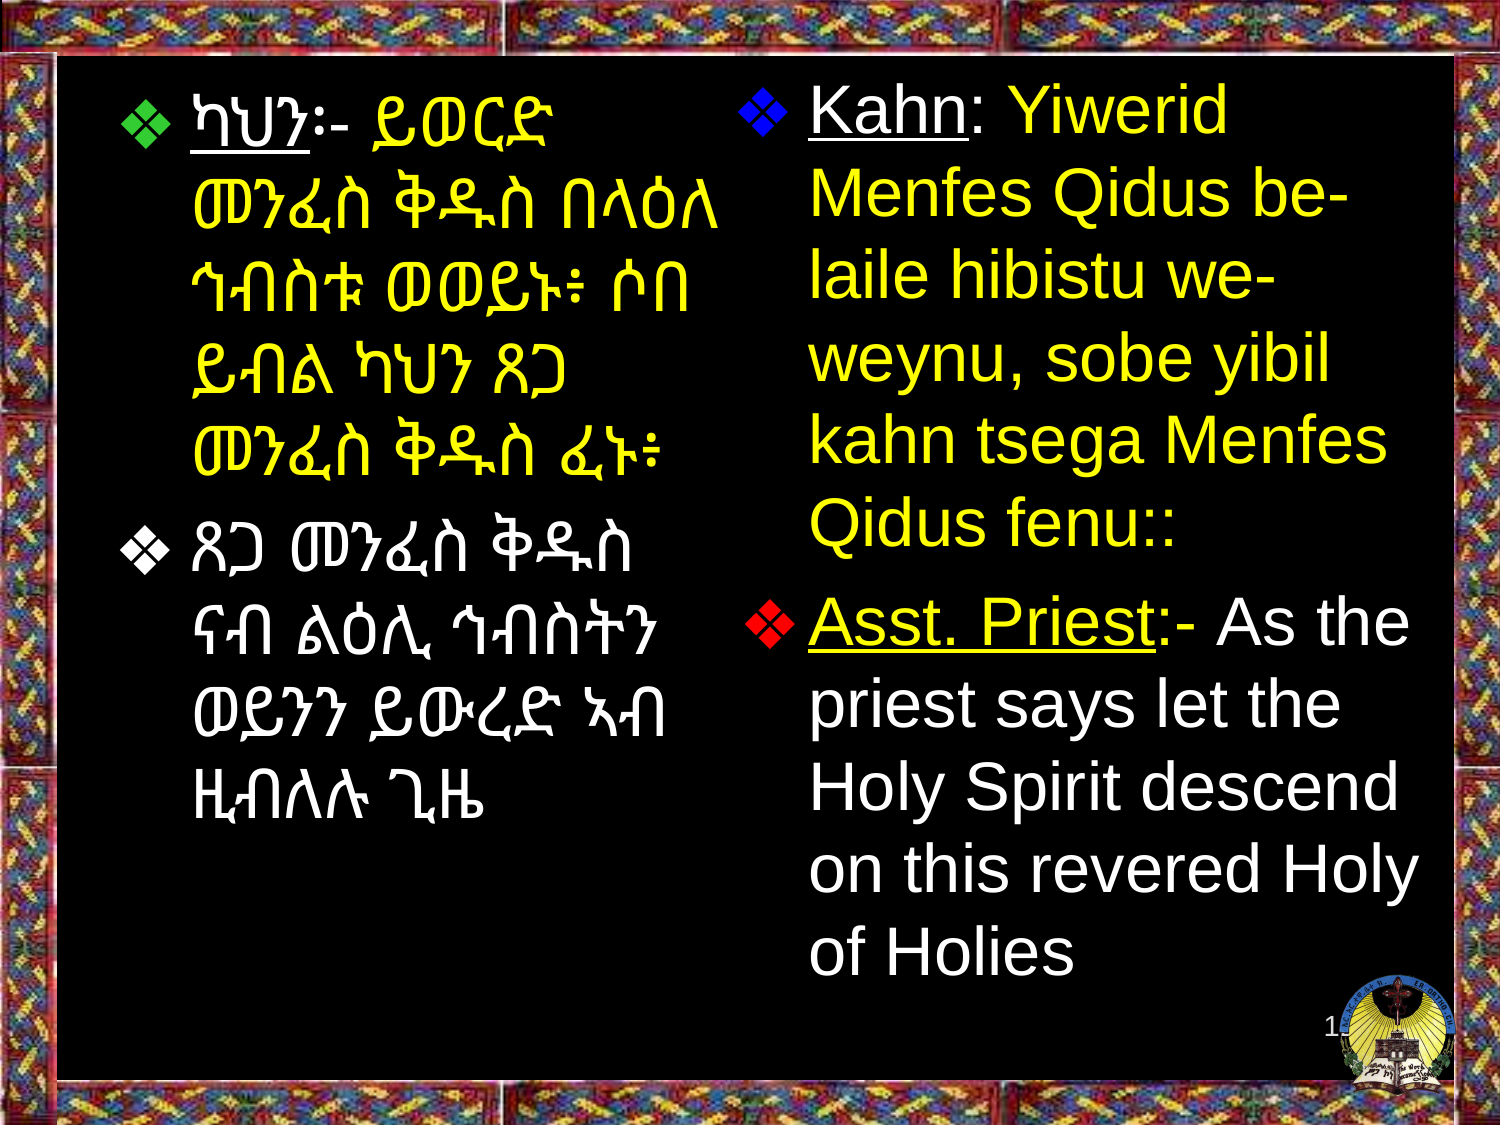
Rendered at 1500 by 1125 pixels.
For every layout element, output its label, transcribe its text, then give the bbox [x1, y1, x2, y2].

picture [0, 0, 1500, 1125]
list ካህን፡- ይወርድ መንፈስ ቅዱስ በላዕለ ኅብስቱ ወወይኑ፥ ሶበ ይብል ካህን ጸጋ መንፈስ ቅዱስ ፈኑ፥ ጸጋ መንፈስ ቅዱስ ናብ ልዕሊ ኅብስትን ወይንን ይውረድ ኣብ ዚብለሉ ጊዜ [99, 69, 756, 1084]
text_box Kahn: Yiwerid Menfes Qidus be-laile hibistu we-weynu, sobe yibil kahn tsega Menfes Qidus fenu:: Asst. Priest:- As the priest says let the Holy Spirit descend on this revered Holy of Holies [716, 50, 1452, 1077]
